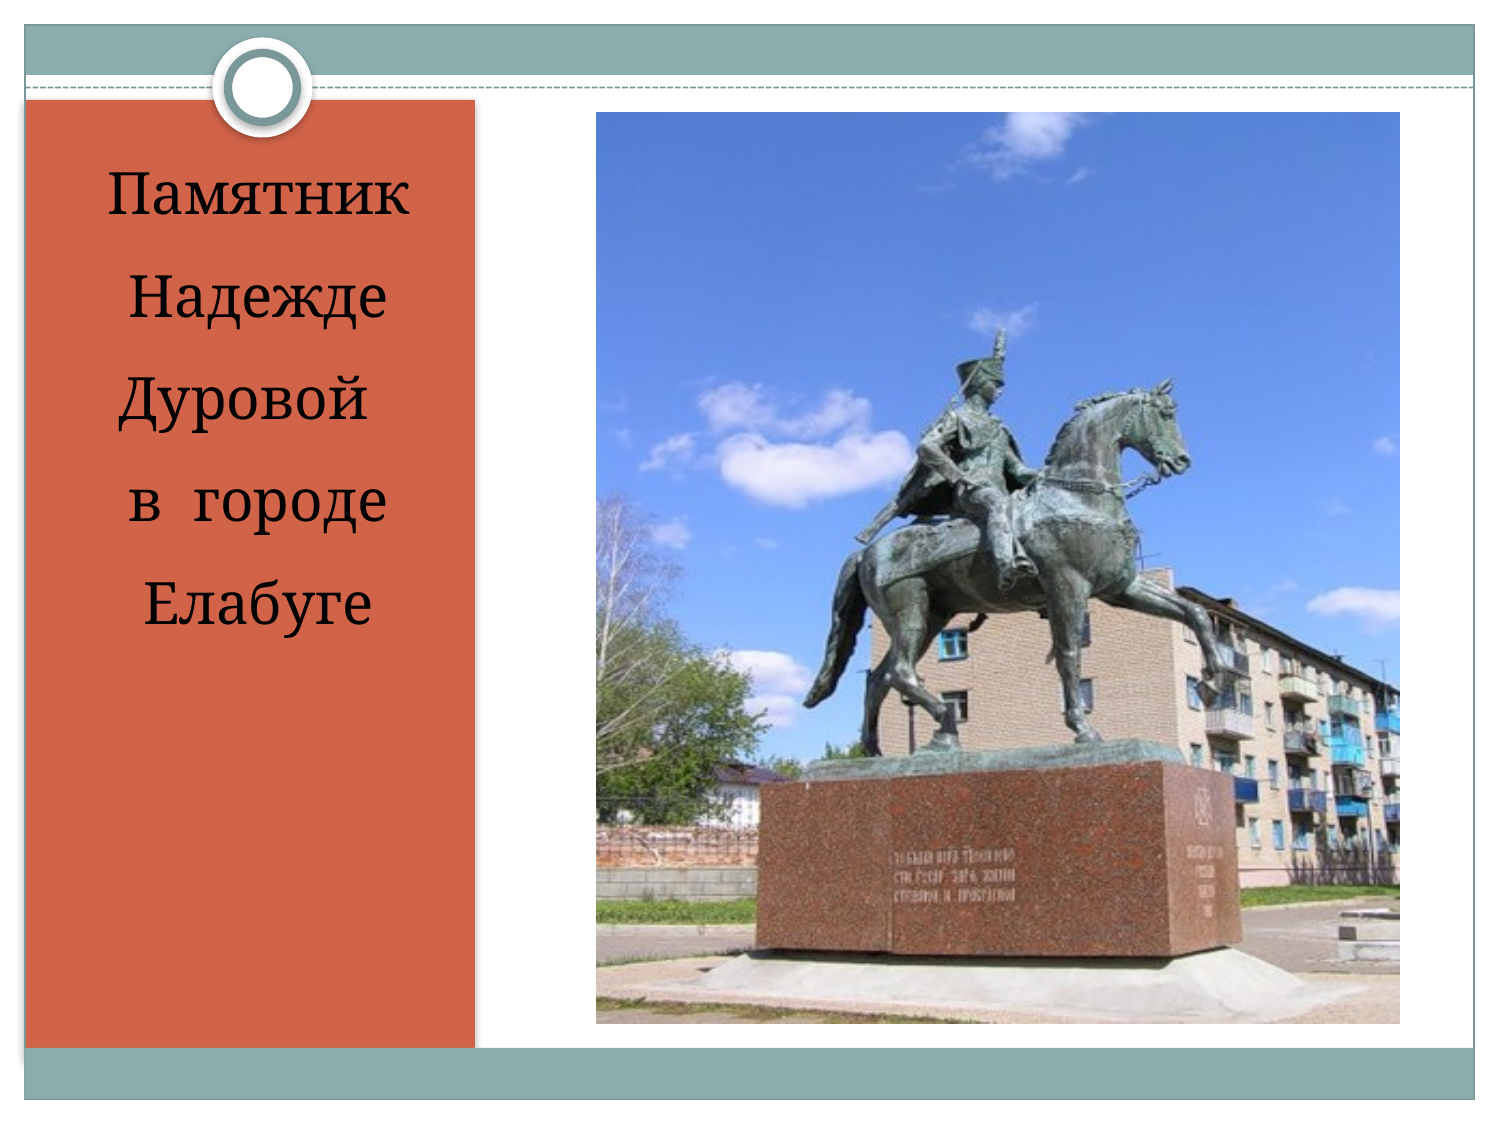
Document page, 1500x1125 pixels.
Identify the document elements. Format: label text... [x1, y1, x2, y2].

list Памятник Надежде Дуровой в городе Елабуге [64, 149, 453, 1017]
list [596, 112, 1400, 1024]
